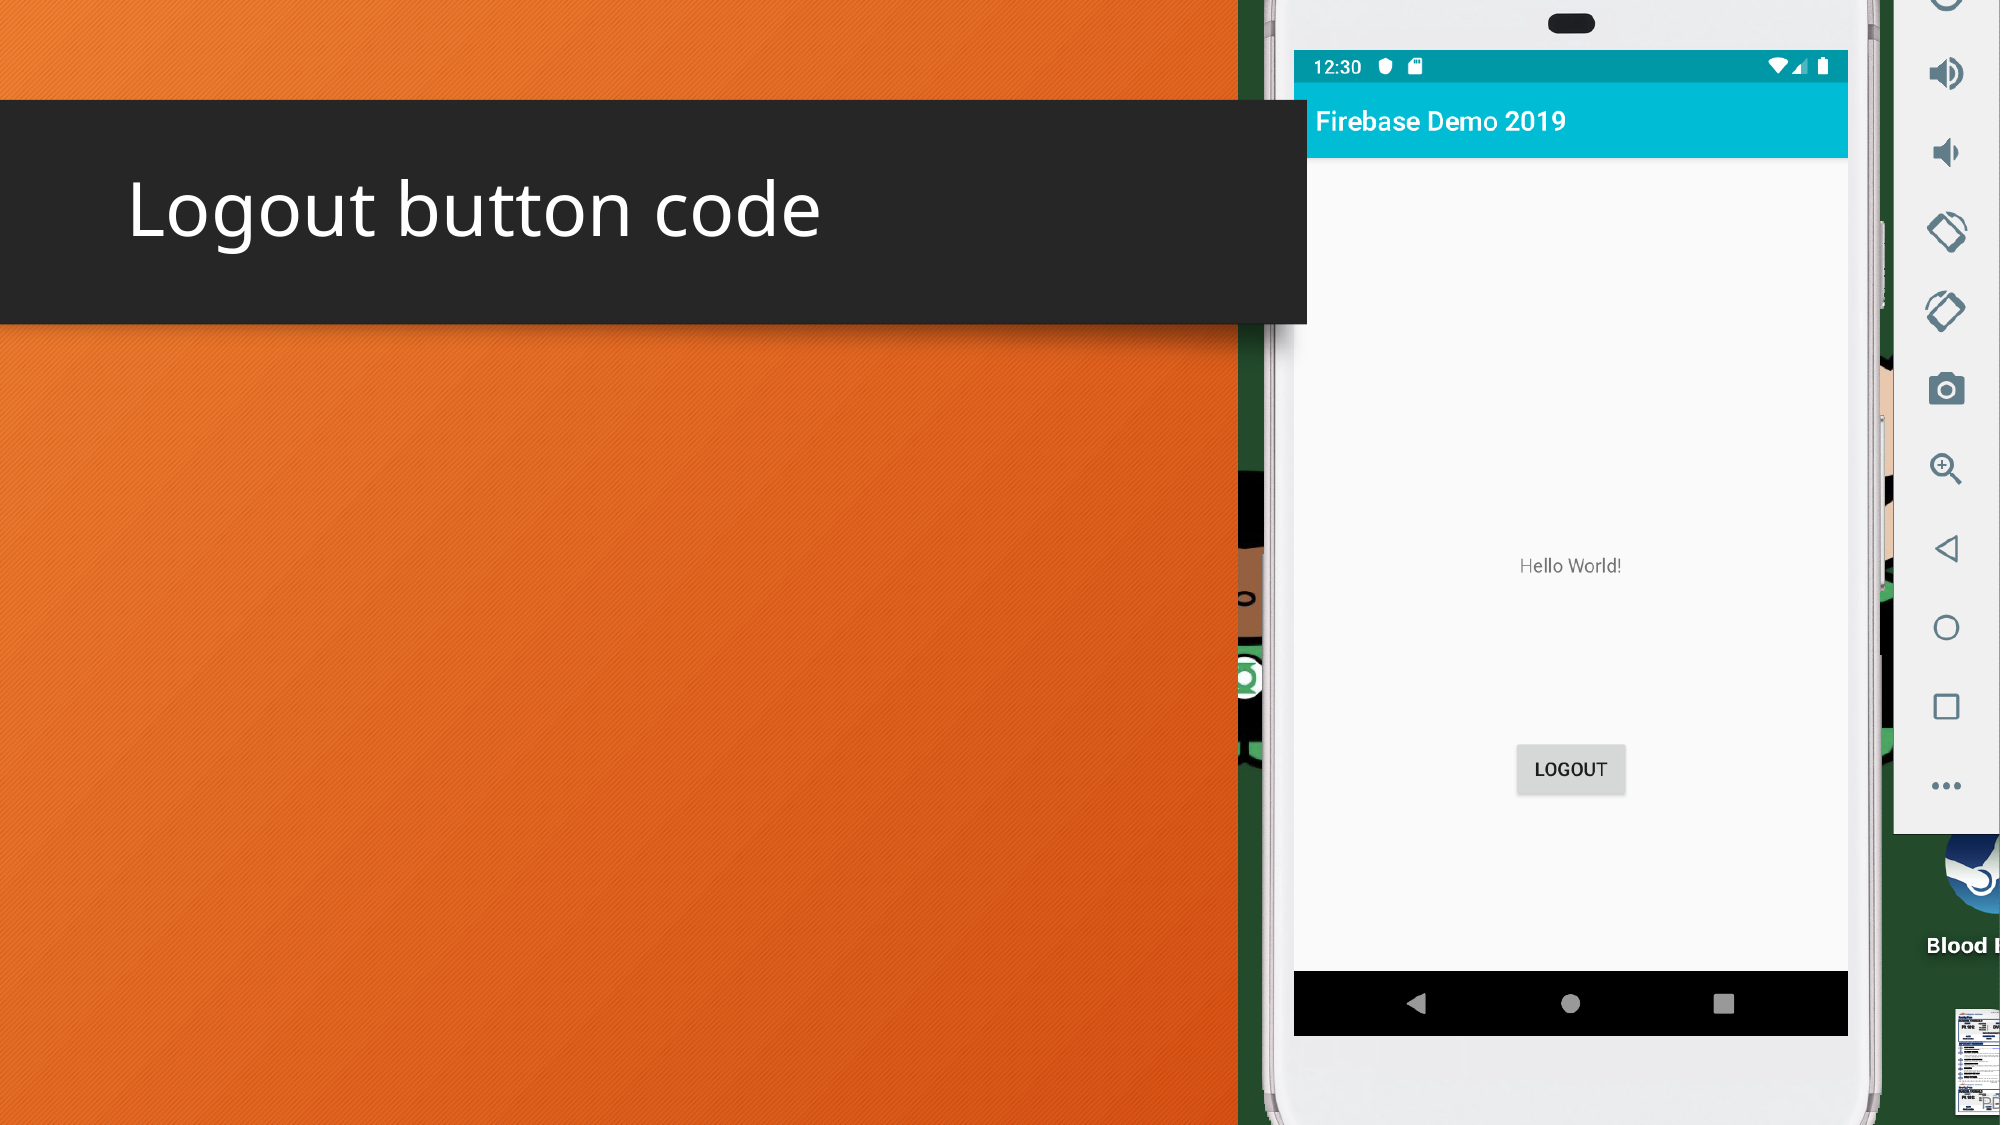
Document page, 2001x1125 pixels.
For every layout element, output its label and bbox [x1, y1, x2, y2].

text_box [0, 0, 1237, 322]
picture [0, 0, 2000, 1125]
text_box [0, 377, 1237, 1125]
